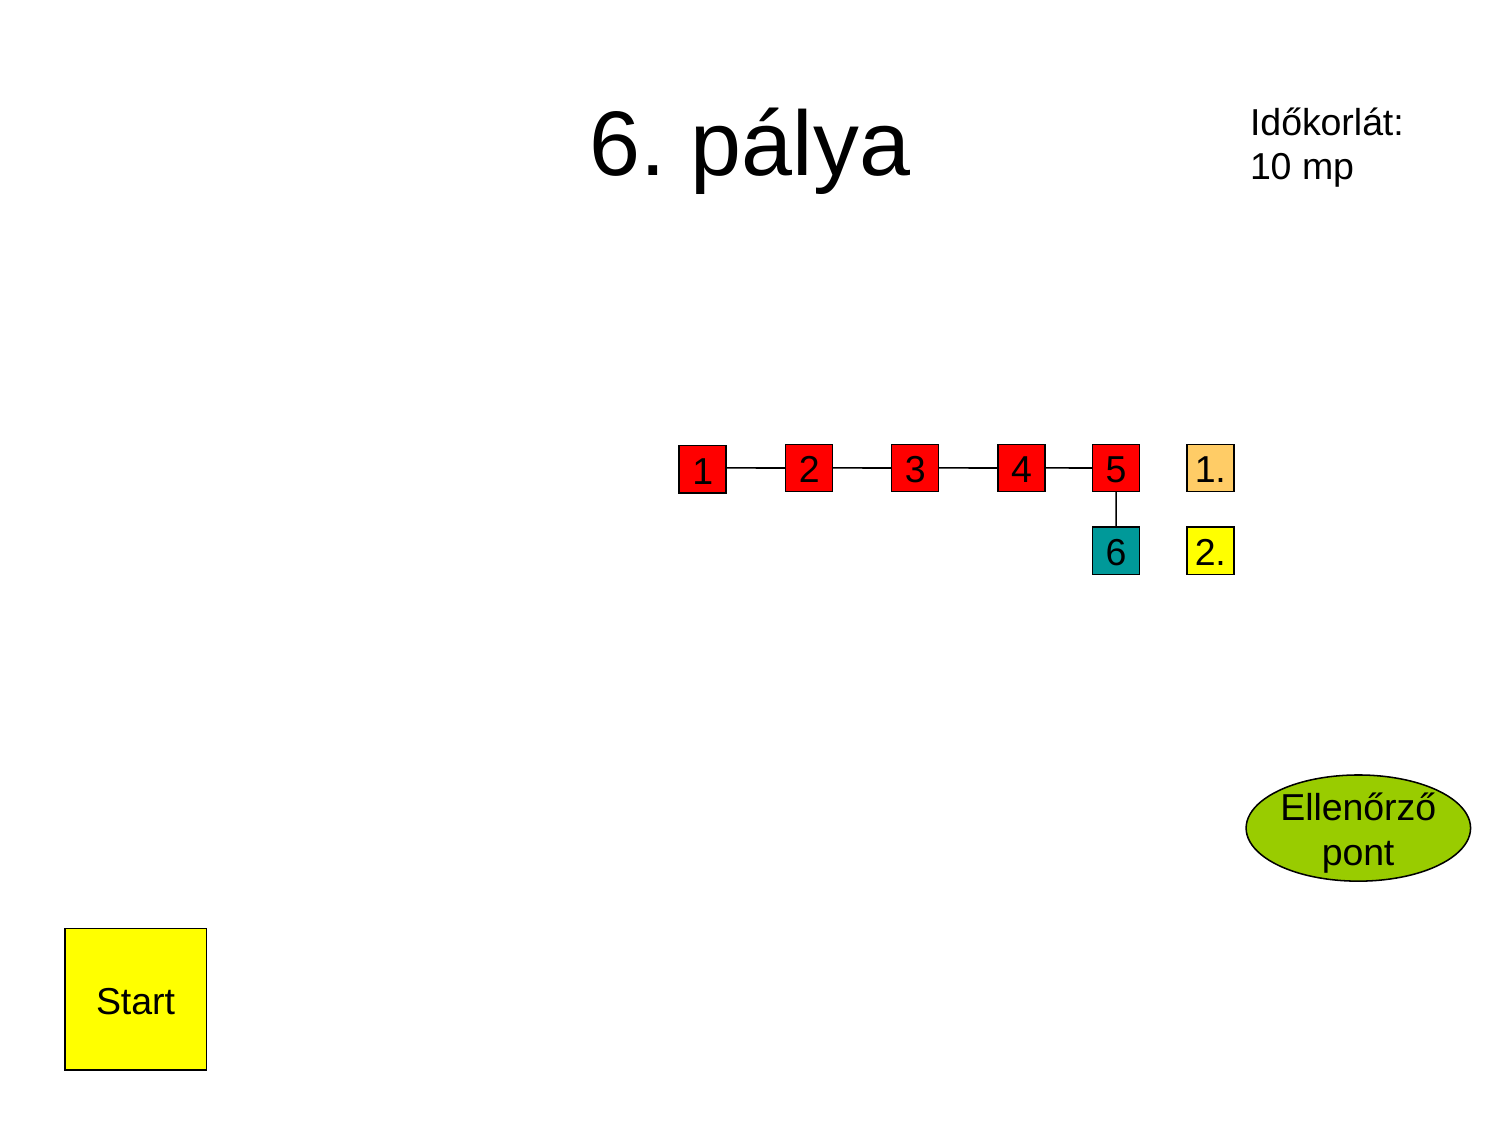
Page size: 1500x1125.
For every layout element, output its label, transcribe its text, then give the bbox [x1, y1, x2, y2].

text_box 4 [997, 444, 1045, 492]
text_box Start [64, 928, 207, 1071]
text_box 1. [1186, 444, 1235, 492]
text_box 1 [679, 445, 727, 493]
title 6. pálya [75, 45, 1425, 233]
text_box 3 [891, 444, 939, 492]
text_box 6 [1092, 527, 1140, 575]
text_box Ellenőrző pont [1246, 774, 1471, 882]
text_box 5 [1092, 444, 1140, 492]
text_box 2 [785, 444, 833, 492]
text_box Időkorlát: 10 mp [1235, 90, 1419, 195]
text_box 2. [1186, 527, 1235, 575]
